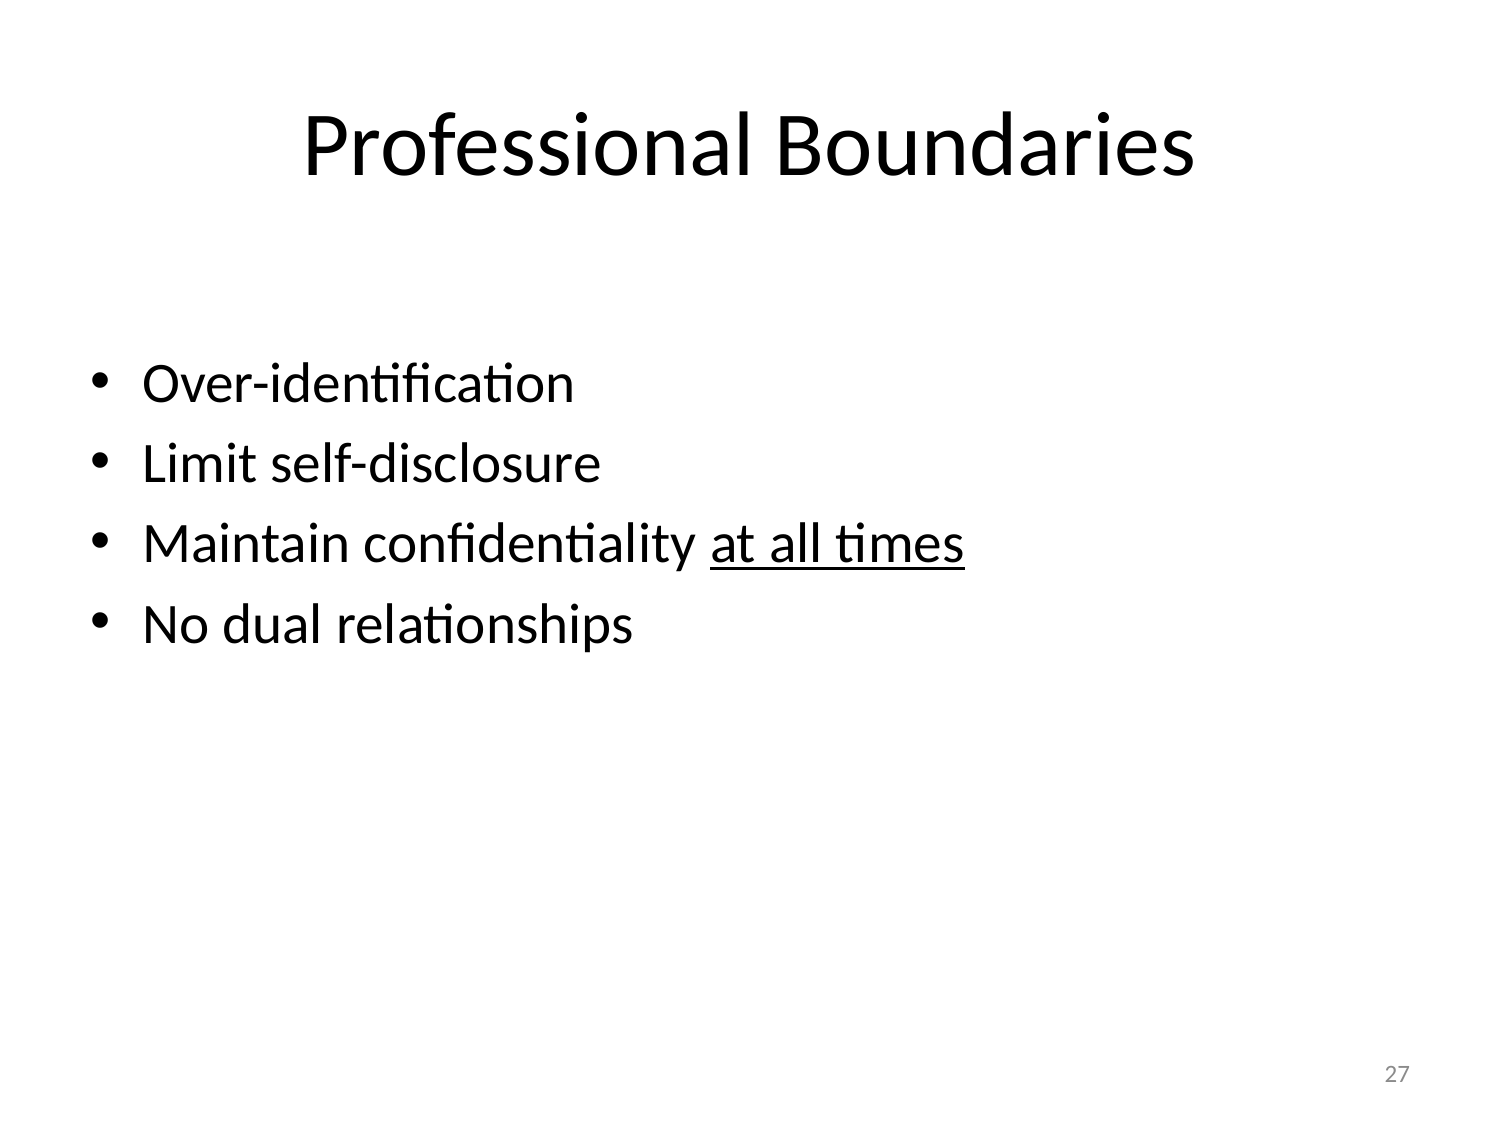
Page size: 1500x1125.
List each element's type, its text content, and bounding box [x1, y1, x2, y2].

title Professional Boundaries [75, 45, 1425, 233]
list Over-identification Limit self-disclosure Maintain confidentiality at all times No dual relationships [75, 337, 1425, 663]
slide_number 27 [1074, 1042, 1425, 1103]
